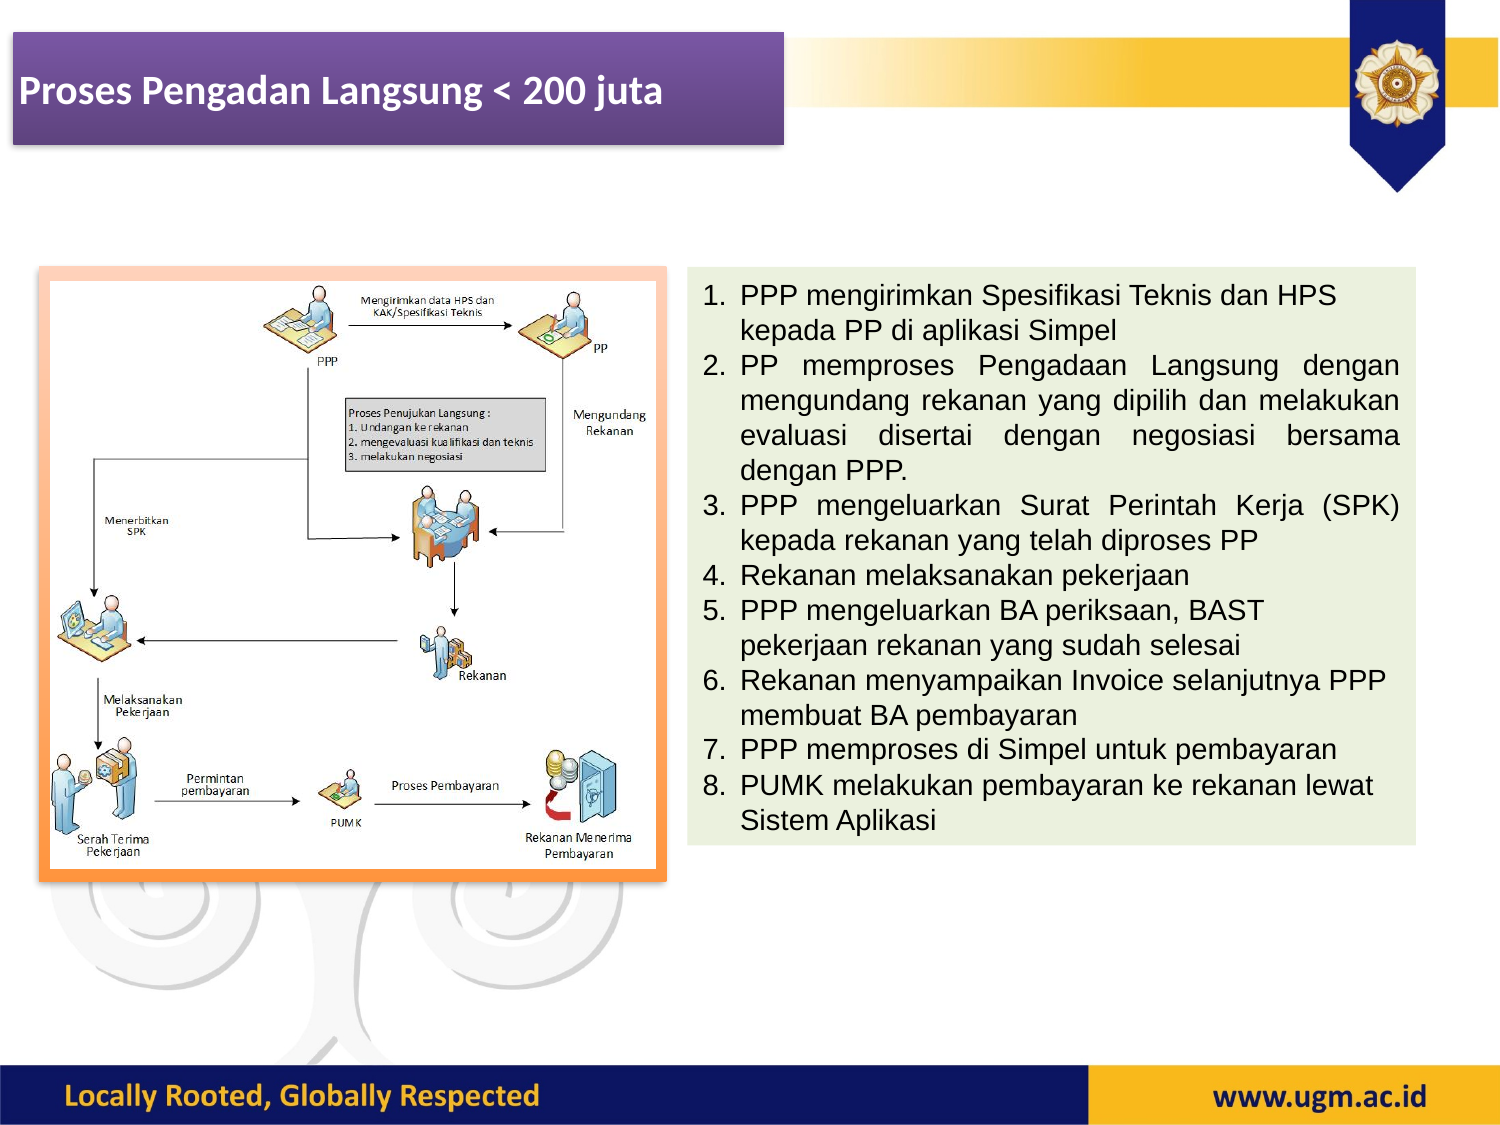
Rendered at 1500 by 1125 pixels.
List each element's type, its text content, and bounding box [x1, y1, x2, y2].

text_box PPP mengirimkan Spesifikasi Teknis dan HPS kepada PP di aplikasi Simpel PP memproses Pengadaan Langsung dengan mengundang rekanan yang dipilih dan melakukan evaluasi disertai dengan negosiasi bersama dengan PPP. PPP mengeluarkan Surat Perintah Kerja (SPK) kepada rekanan yang telah diproses PP Rekanan melaksanakan pekerjaan PPP mengeluarkan BA periksaan, BAST pekerjaan rekanan yang sudah selesai Rekanan menyampaikan Invoice selanjutnya PPP membuat BA pembayaran PPP memproses di Simpel untuk pembayaran PUMK melakukan pembayaran ke rekanan lewat Sistem Aplikasi [687, 266, 1416, 846]
picture [0, 0, 1500, 1125]
text_box [39, 266, 667, 882]
text_box Proses Pengadan Langsung < 200 juta [13, 32, 784, 145]
